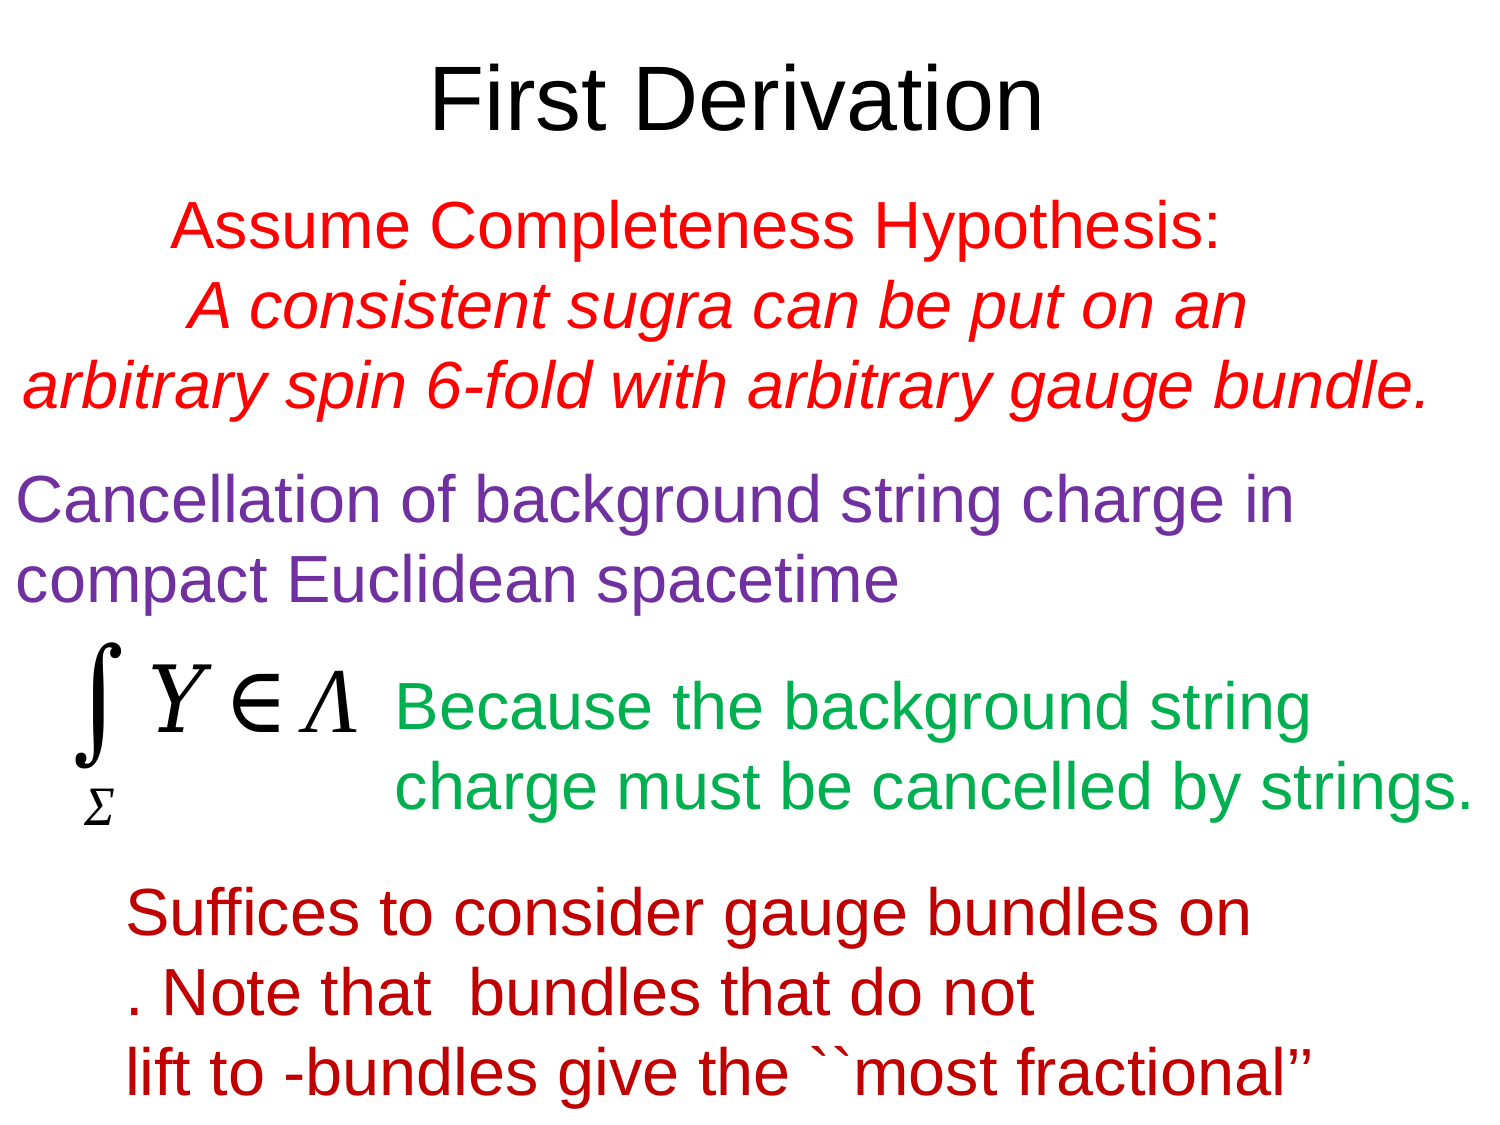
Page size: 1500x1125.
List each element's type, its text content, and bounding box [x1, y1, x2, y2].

text_box Assume Completeness Hypothesis: A consistent sugra can be put on an arbitrary spin 6-fold with arbitrary gauge bundle. [7, 174, 1467, 430]
text_box Because the background string charge must be cancelled by strings. [379, 655, 1500, 831]
title First Derivation [62, 0, 1413, 174]
